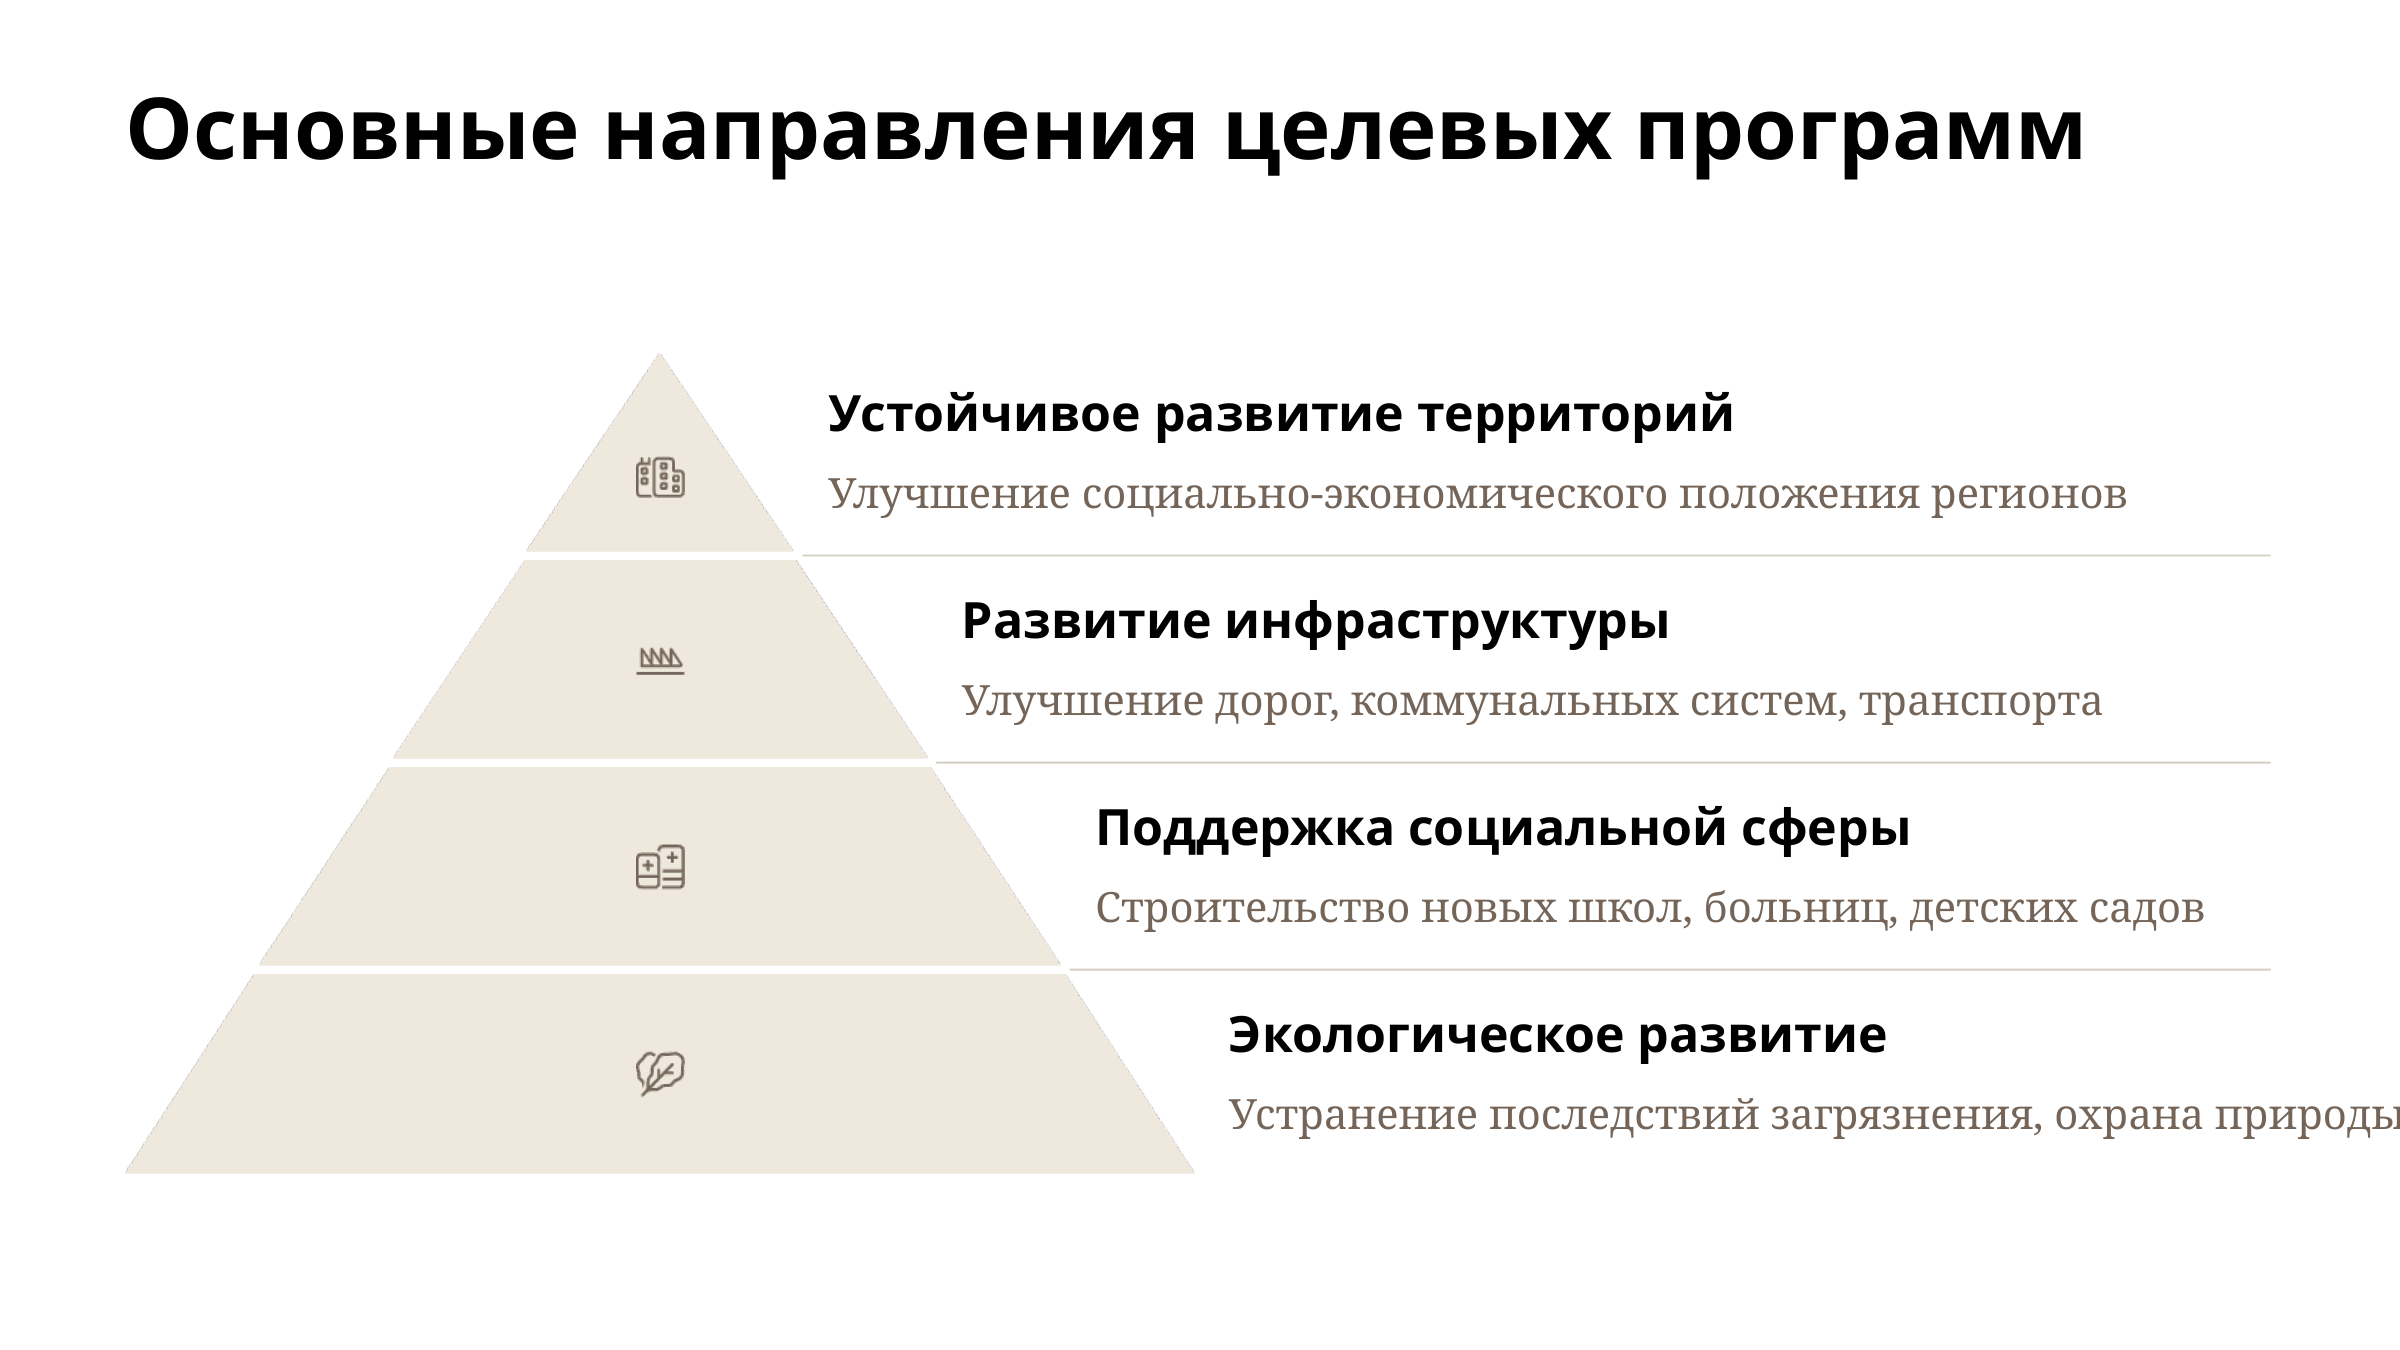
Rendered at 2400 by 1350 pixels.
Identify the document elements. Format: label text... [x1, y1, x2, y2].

picture [526, 353, 794, 552]
text_box Развитие инфраструктуры [961, 594, 1515, 649]
picture [259, 767, 1061, 966]
text_box Экологическое развитие [1228, 1009, 1750, 1063]
text_box Улучшение социально-экономического положения регионов [828, 462, 1867, 518]
text_box Устойчивое развитие территорий [828, 387, 1546, 442]
picture [125, 974, 1195, 1174]
text_box Строительство новых школ, больниц, детских садов [1095, 876, 1974, 932]
text_box Устранение последствий загрязнения, охрана природы [1228, 1083, 2167, 1139]
text_box Поддержка социальной сферы [1095, 801, 1743, 856]
text_box Основные направления целевых программ [125, 69, 1967, 177]
text_box Улучшение дорог, коммунальных систем, транспорта [961, 669, 1866, 725]
picture [393, 560, 928, 759]
